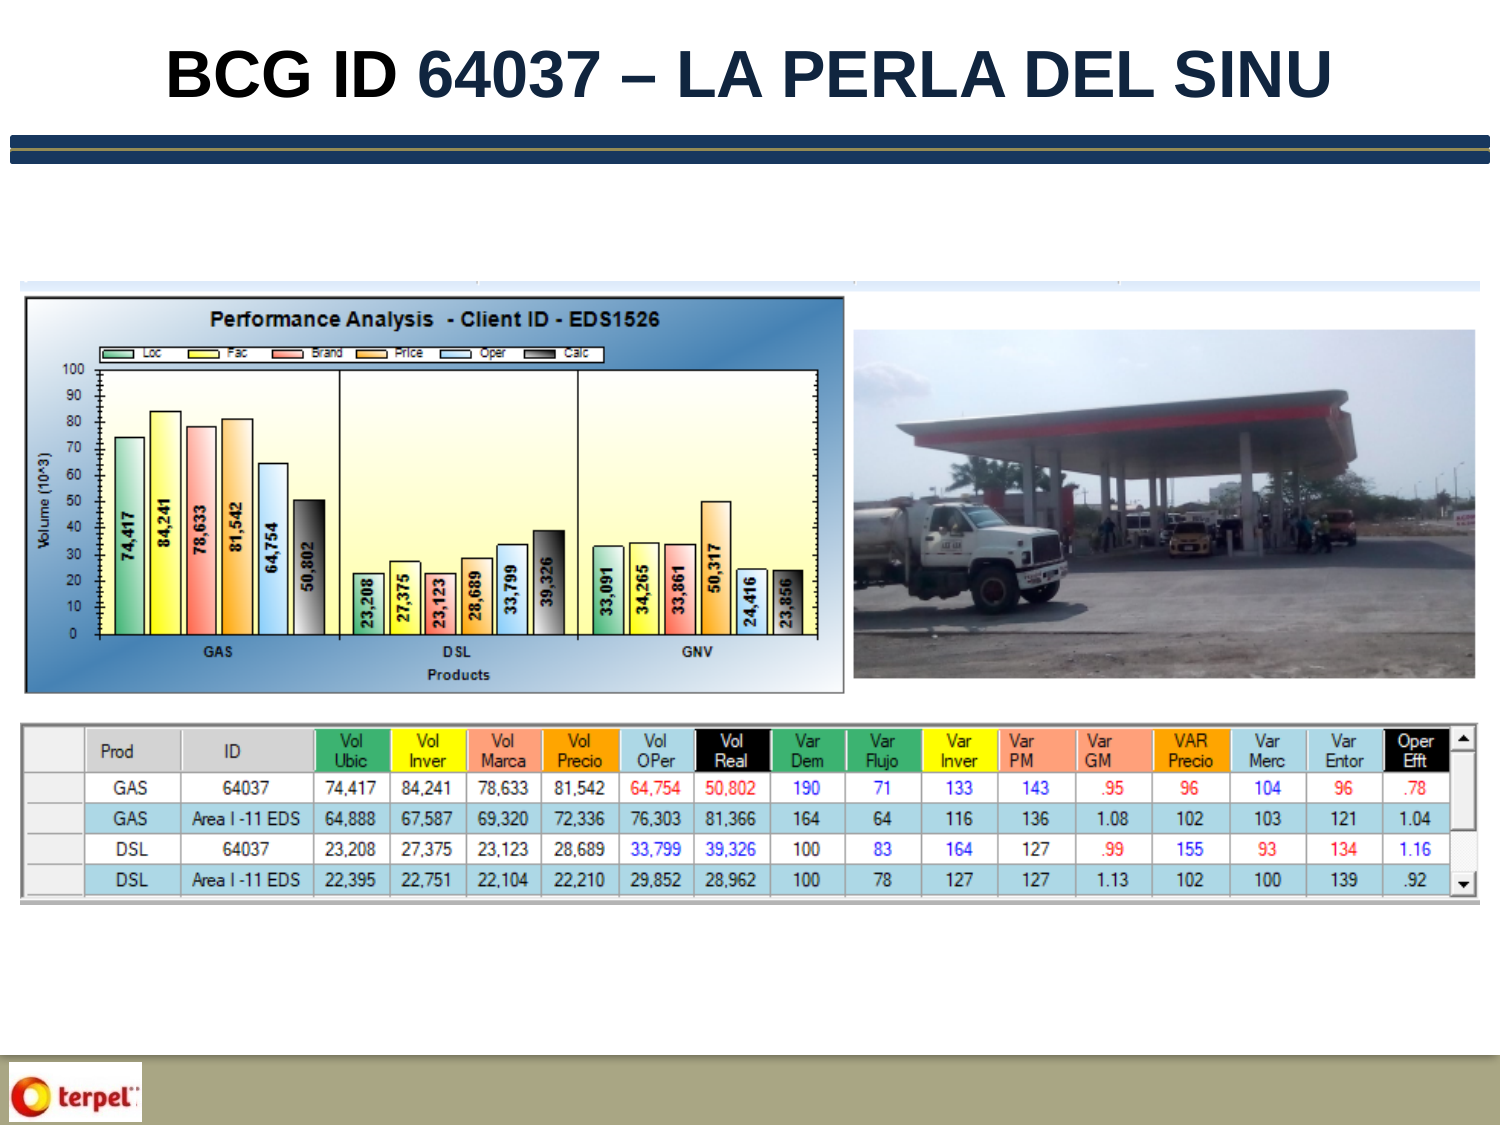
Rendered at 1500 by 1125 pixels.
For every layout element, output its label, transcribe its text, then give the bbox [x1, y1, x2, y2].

title BCG ID 64037 – LA PERLA DEL SINU [12, 12, 1487, 130]
picture [9, 1062, 142, 1122]
picture [20, 281, 1480, 905]
